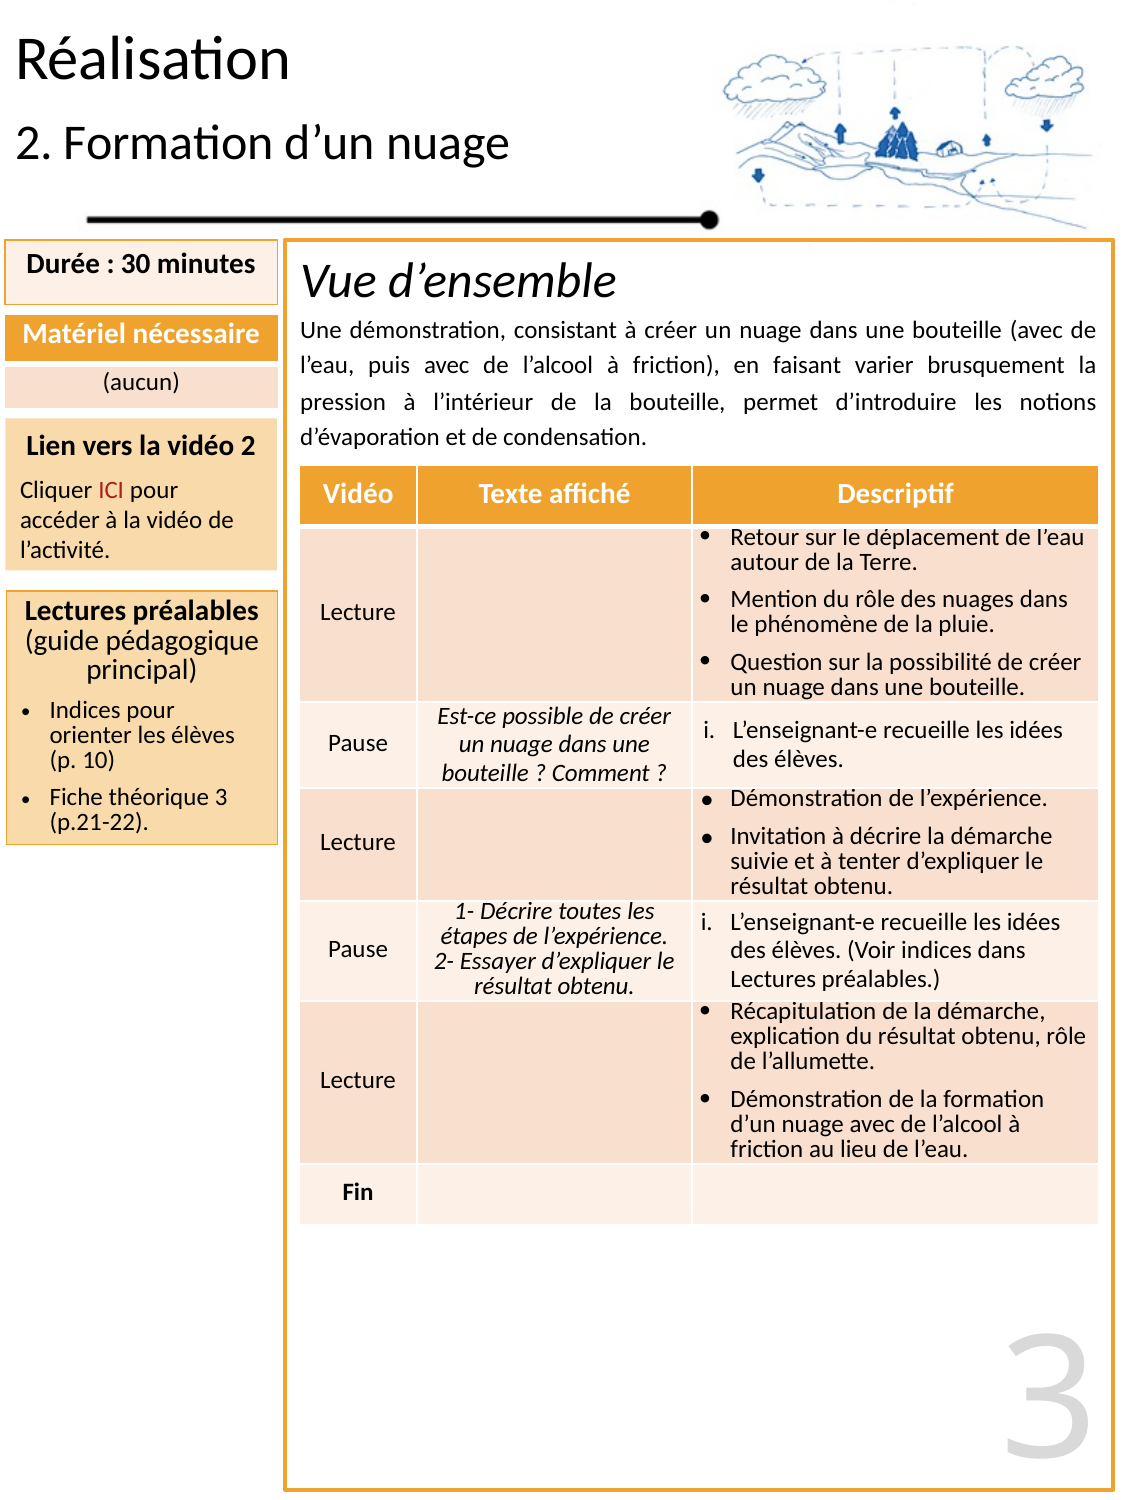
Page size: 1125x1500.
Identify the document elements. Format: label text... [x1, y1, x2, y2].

text_box 2. Formation d’un nuage [0, 107, 701, 173]
table_header Lectures préalables (guide pédagogique principal) Indices pour orienter les élèves (p. 10) Fiche théorique 3 (p.21-22). [7, 592, 277, 844]
picture [0, 0, 1125, 1500]
table_cell (aucun) [5, 367, 278, 408]
list Vue d’ensemble Une démonstration, consistant à créer un nuage dans une bouteille (avec de l’eau, puis avec de l’alcool à friction), en faisant varier brusquement la pression à l’intérieur de la bouteille, permet d’introduire les notions d’évaporation et de condensation. [283, 238, 1115, 1492]
title Réalisation [0, 1, 326, 107]
table_header Durée : 30 minutes [6, 241, 277, 304]
table_header Matériel nécessaire [5, 315, 278, 361]
slide_number 3 [930, 1492, 1114, 1496]
text_box Lien vers la vidéo 2 Cliquer ICI pour accéder à la vidéo de l’activité. [5, 418, 277, 571]
